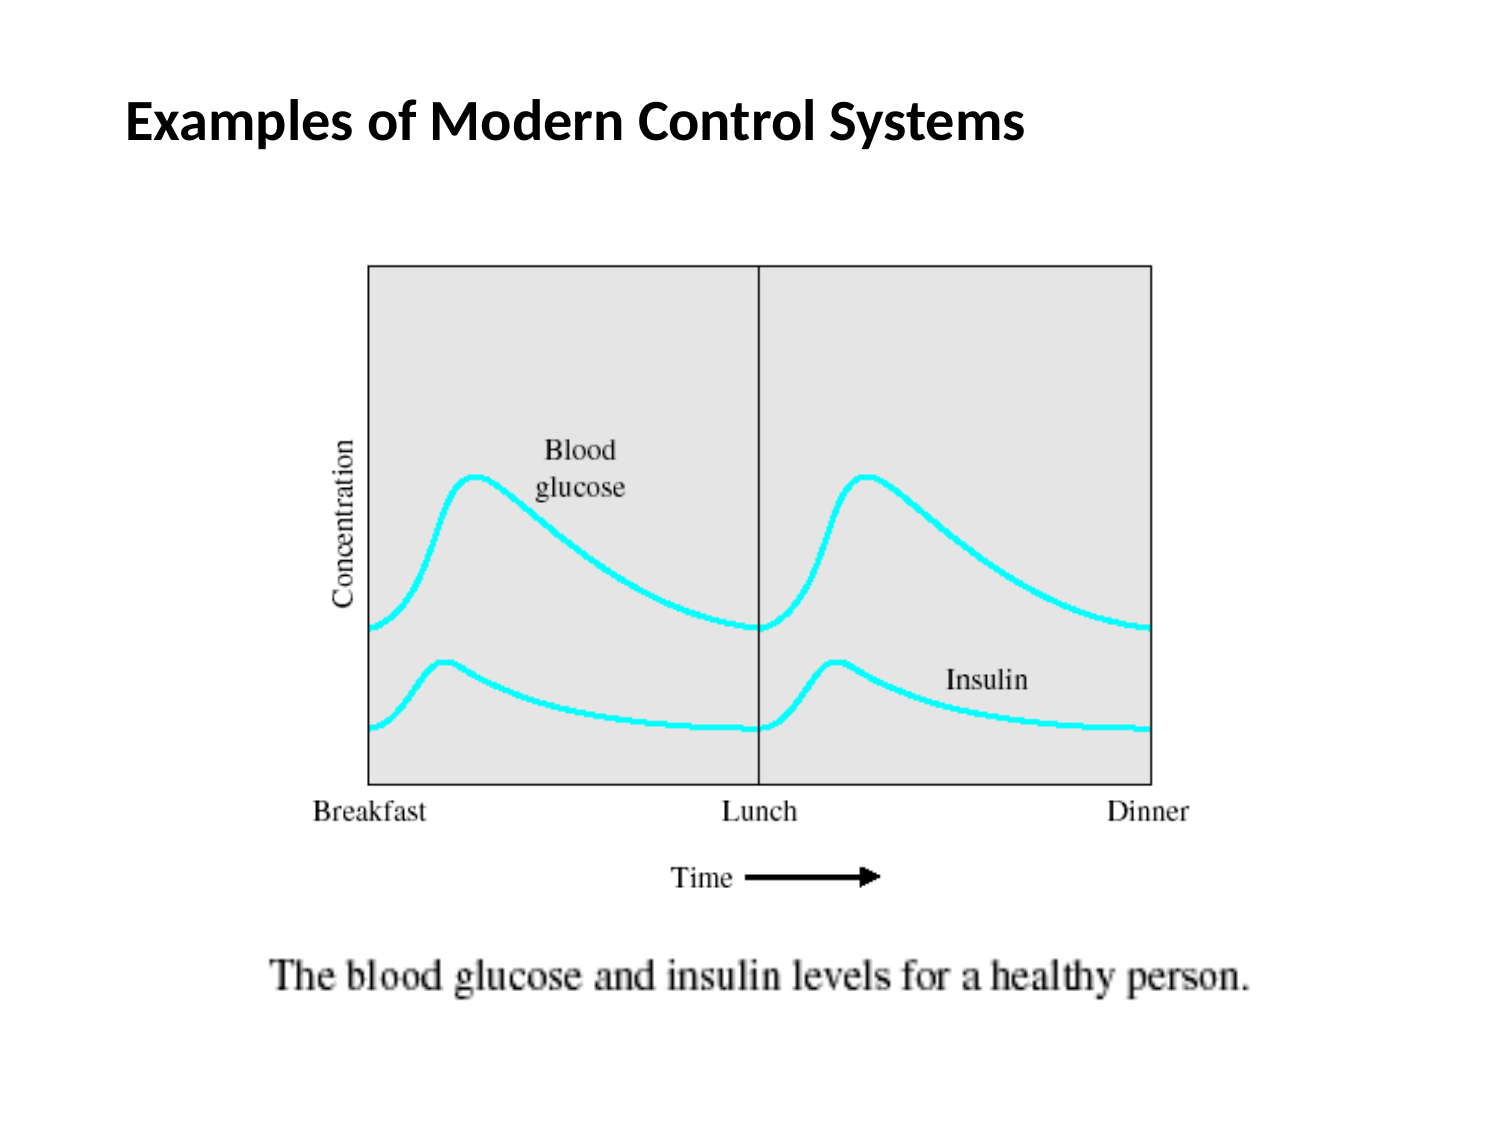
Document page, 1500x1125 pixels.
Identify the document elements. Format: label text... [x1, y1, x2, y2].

picture [227, 199, 1318, 1071]
text_box Examples of Modern Control Systems [110, 75, 1041, 160]
